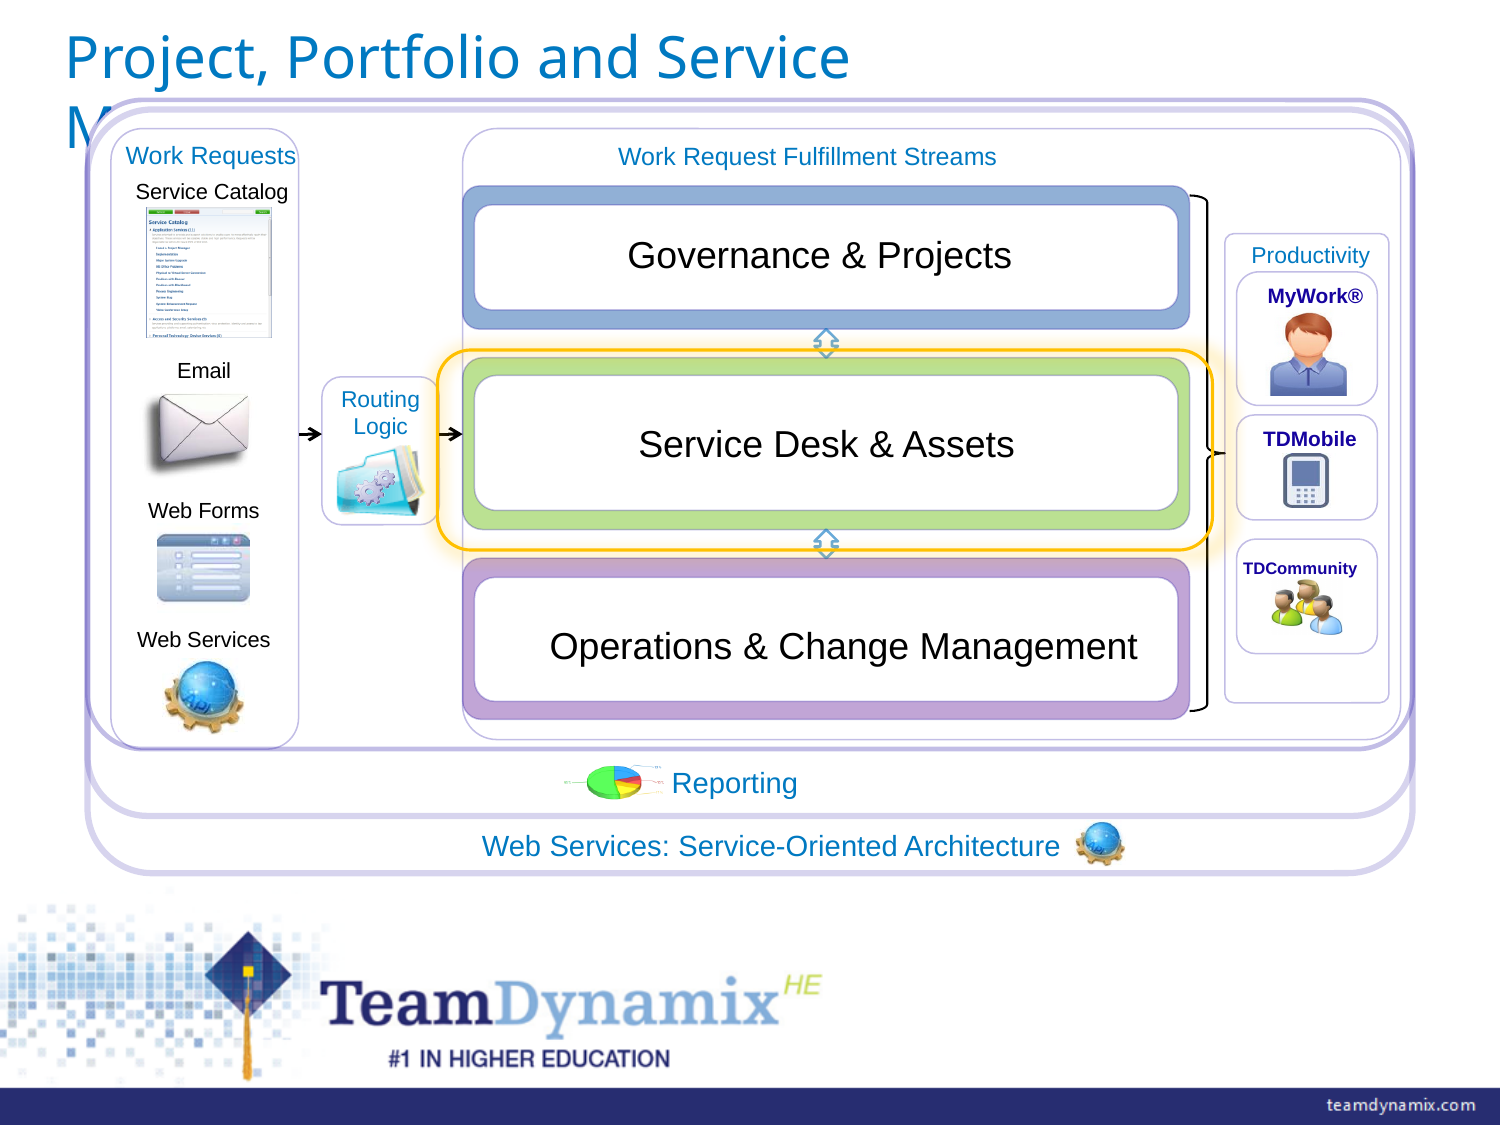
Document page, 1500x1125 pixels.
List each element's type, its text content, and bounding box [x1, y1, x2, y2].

text_box Project, Portfolio and Service Management [50, 12, 1225, 168]
picture [146, 206, 273, 338]
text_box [87, 99, 1413, 874]
picture [0, 857, 1500, 1125]
